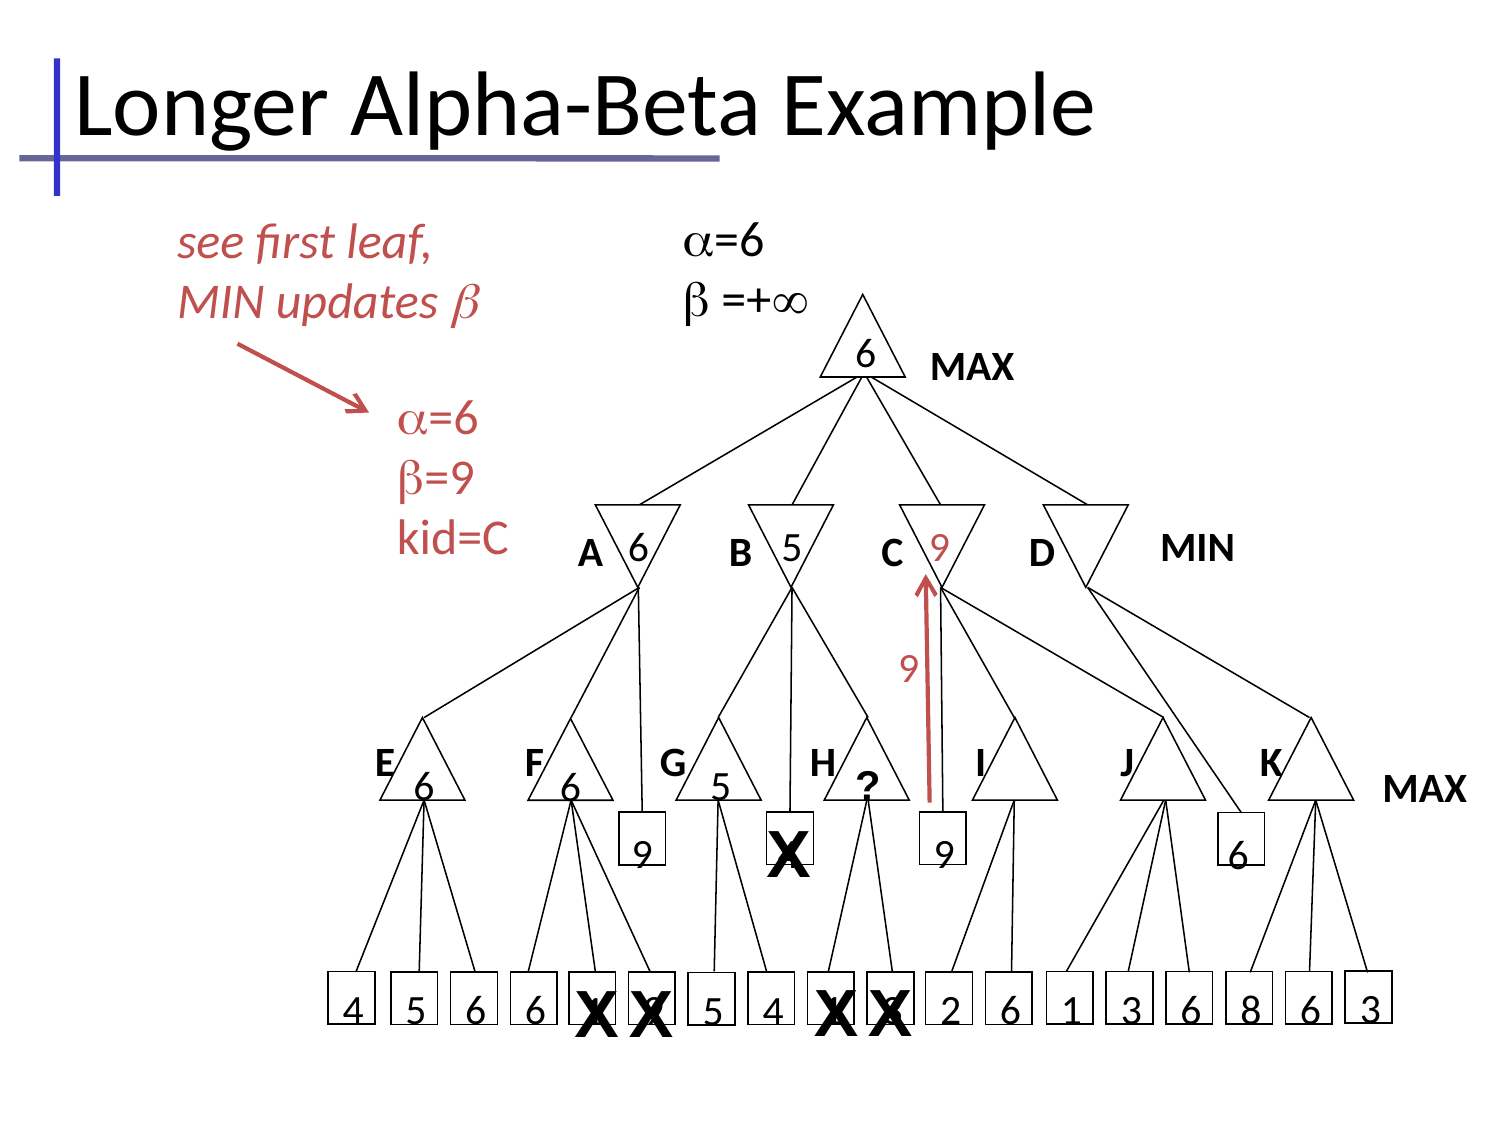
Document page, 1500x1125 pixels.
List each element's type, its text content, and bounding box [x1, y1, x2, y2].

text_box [925, 573, 930, 803]
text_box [237, 343, 370, 413]
text_box MAX [1405, 746, 1487, 799]
text_box see first leaf, MIN updates  [162, 200, 493, 336]
text_box =6  =+ [667, 199, 843, 290]
title Longer Alpha-Beta Example [59, 14, 1397, 182]
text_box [327, 294, 1398, 1125]
